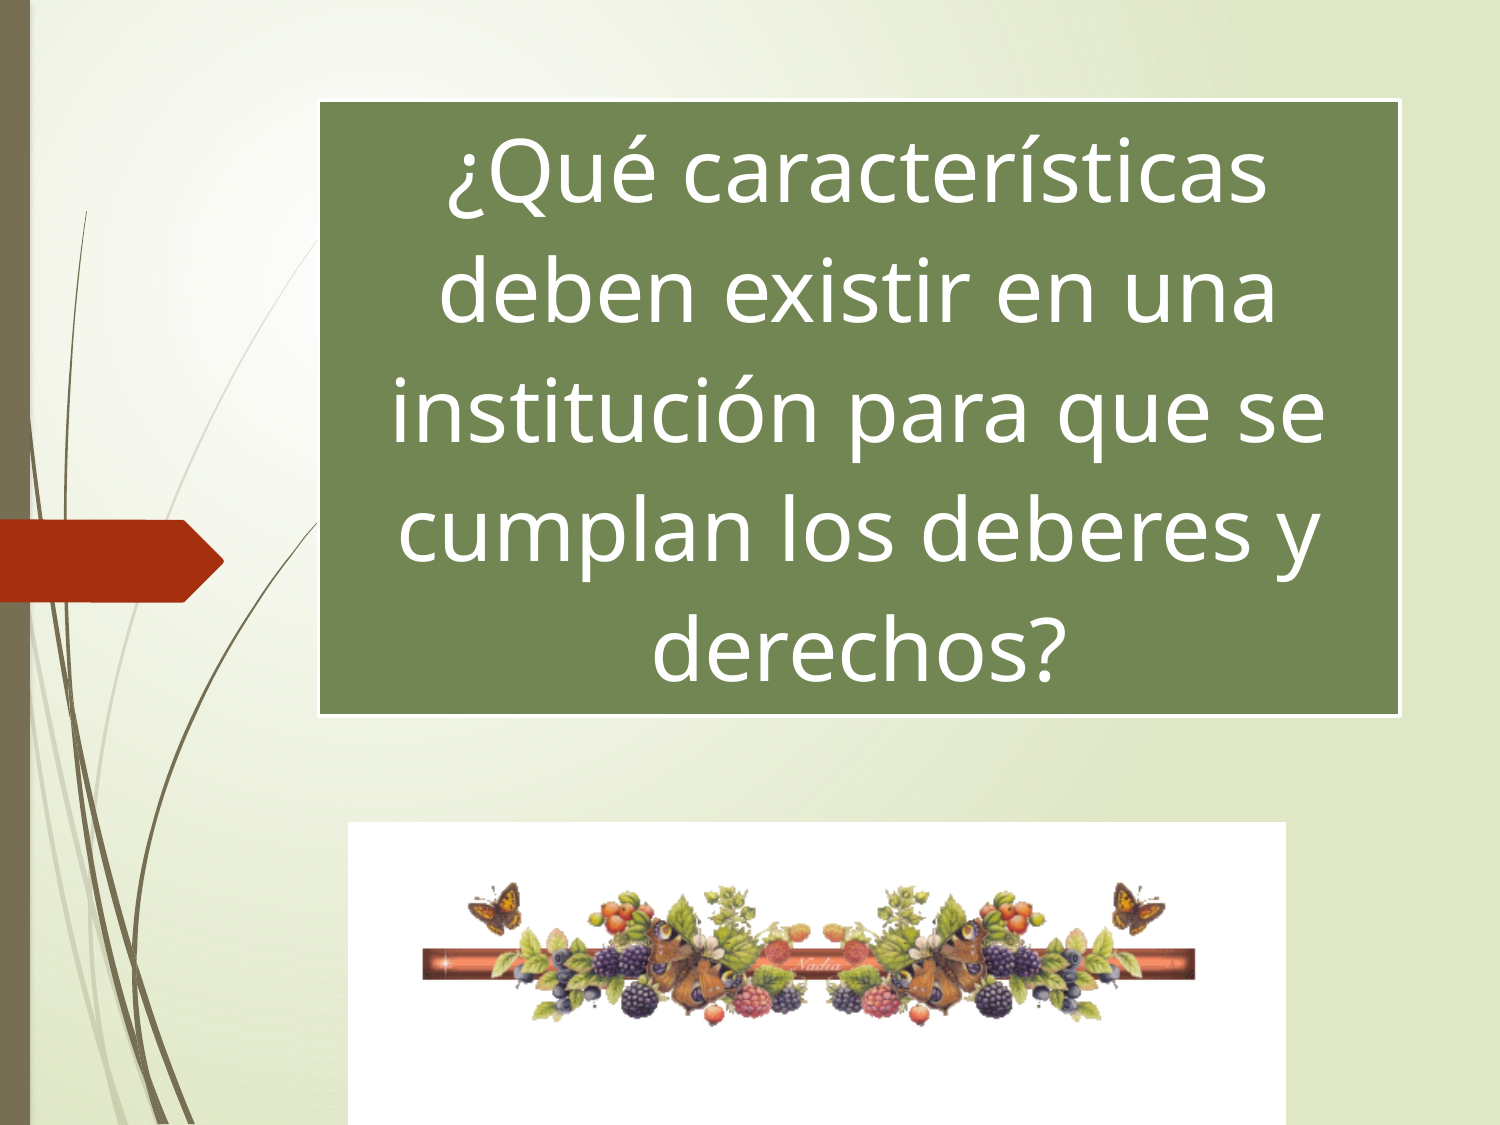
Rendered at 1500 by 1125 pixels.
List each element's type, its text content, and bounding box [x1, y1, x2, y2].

title ¿Qué características deben existir en una institución para que se cumplan los deberes y derechos? [317, 98, 1402, 718]
picture [348, 822, 1287, 1125]
